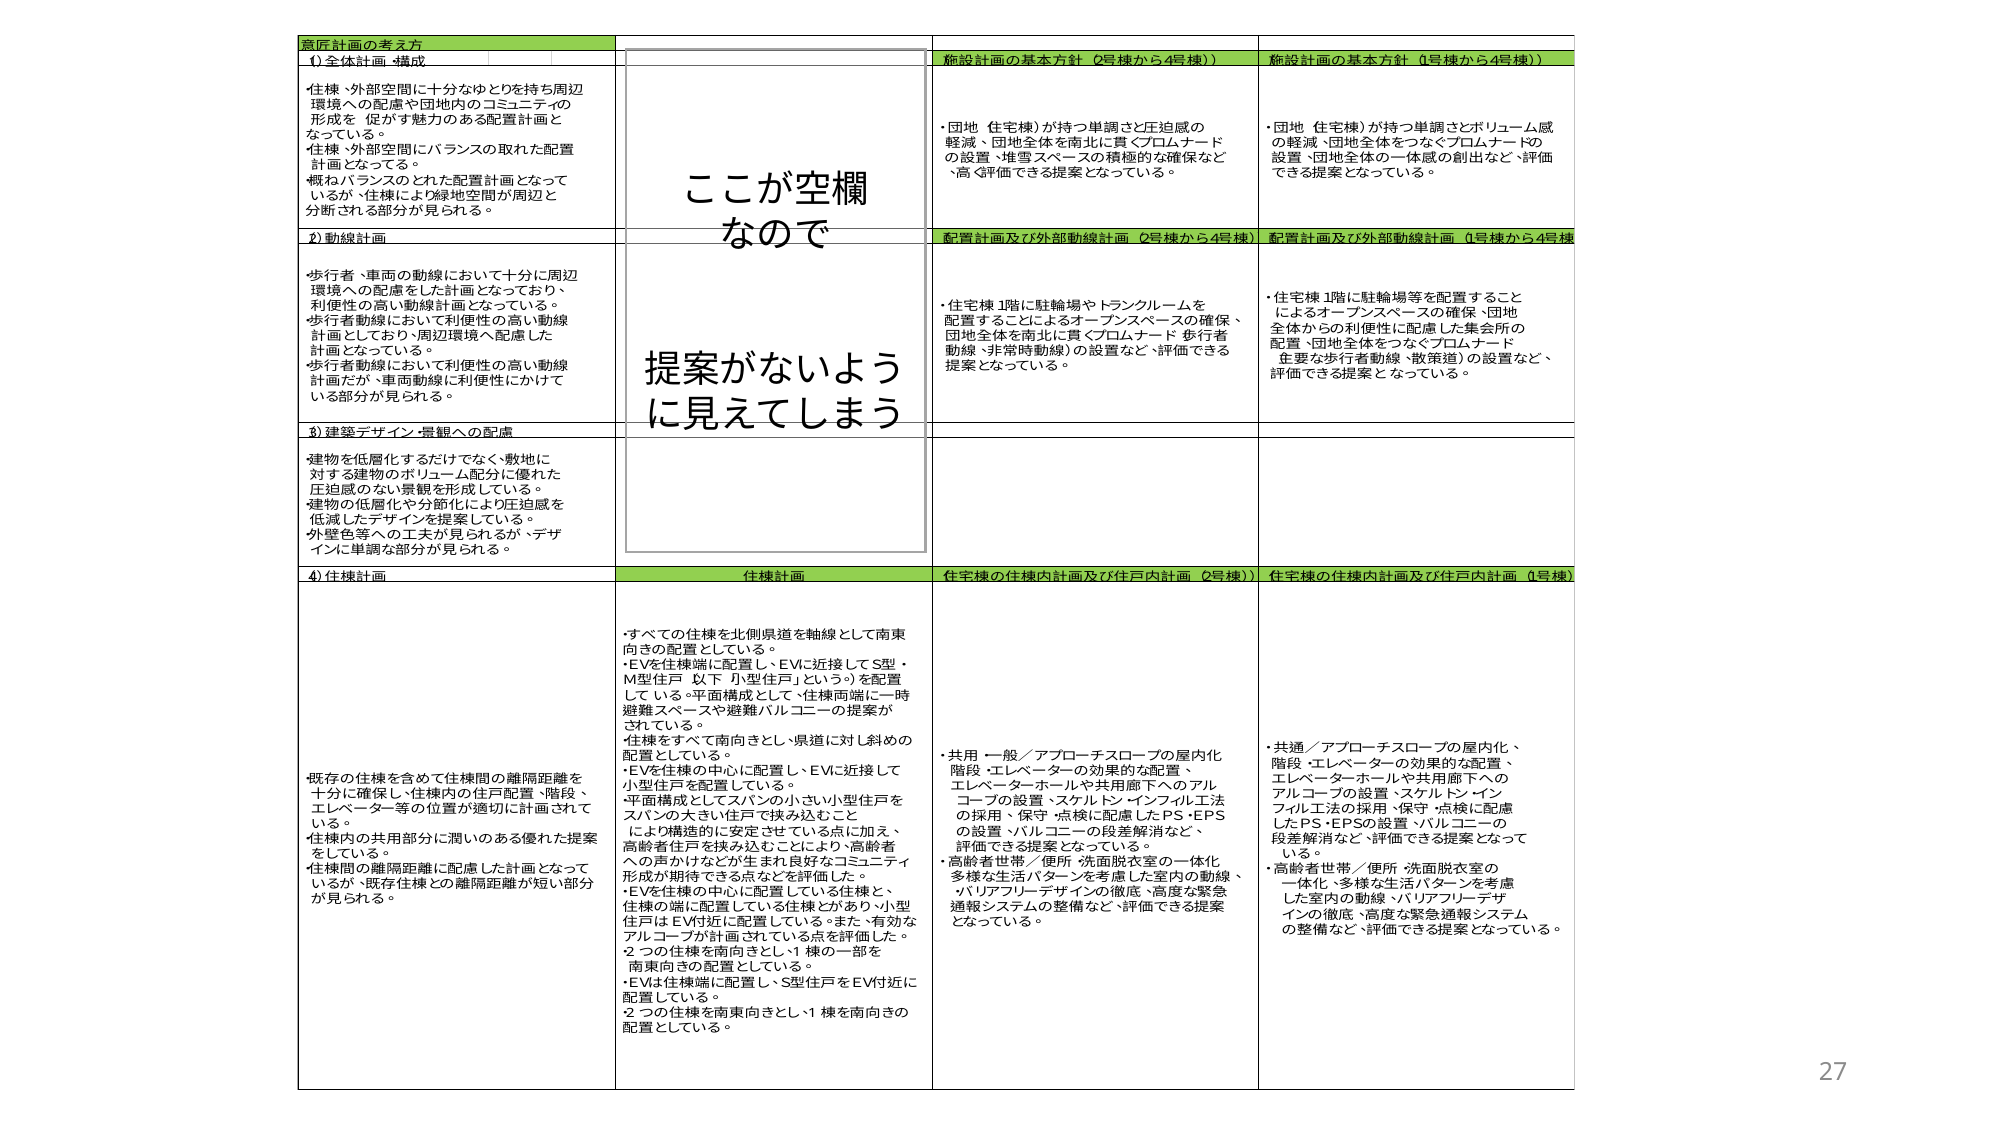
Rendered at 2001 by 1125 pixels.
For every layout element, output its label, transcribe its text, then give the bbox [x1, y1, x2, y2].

picture [297, 34, 1575, 1090]
slide_number 27 [1412, 1042, 1863, 1103]
